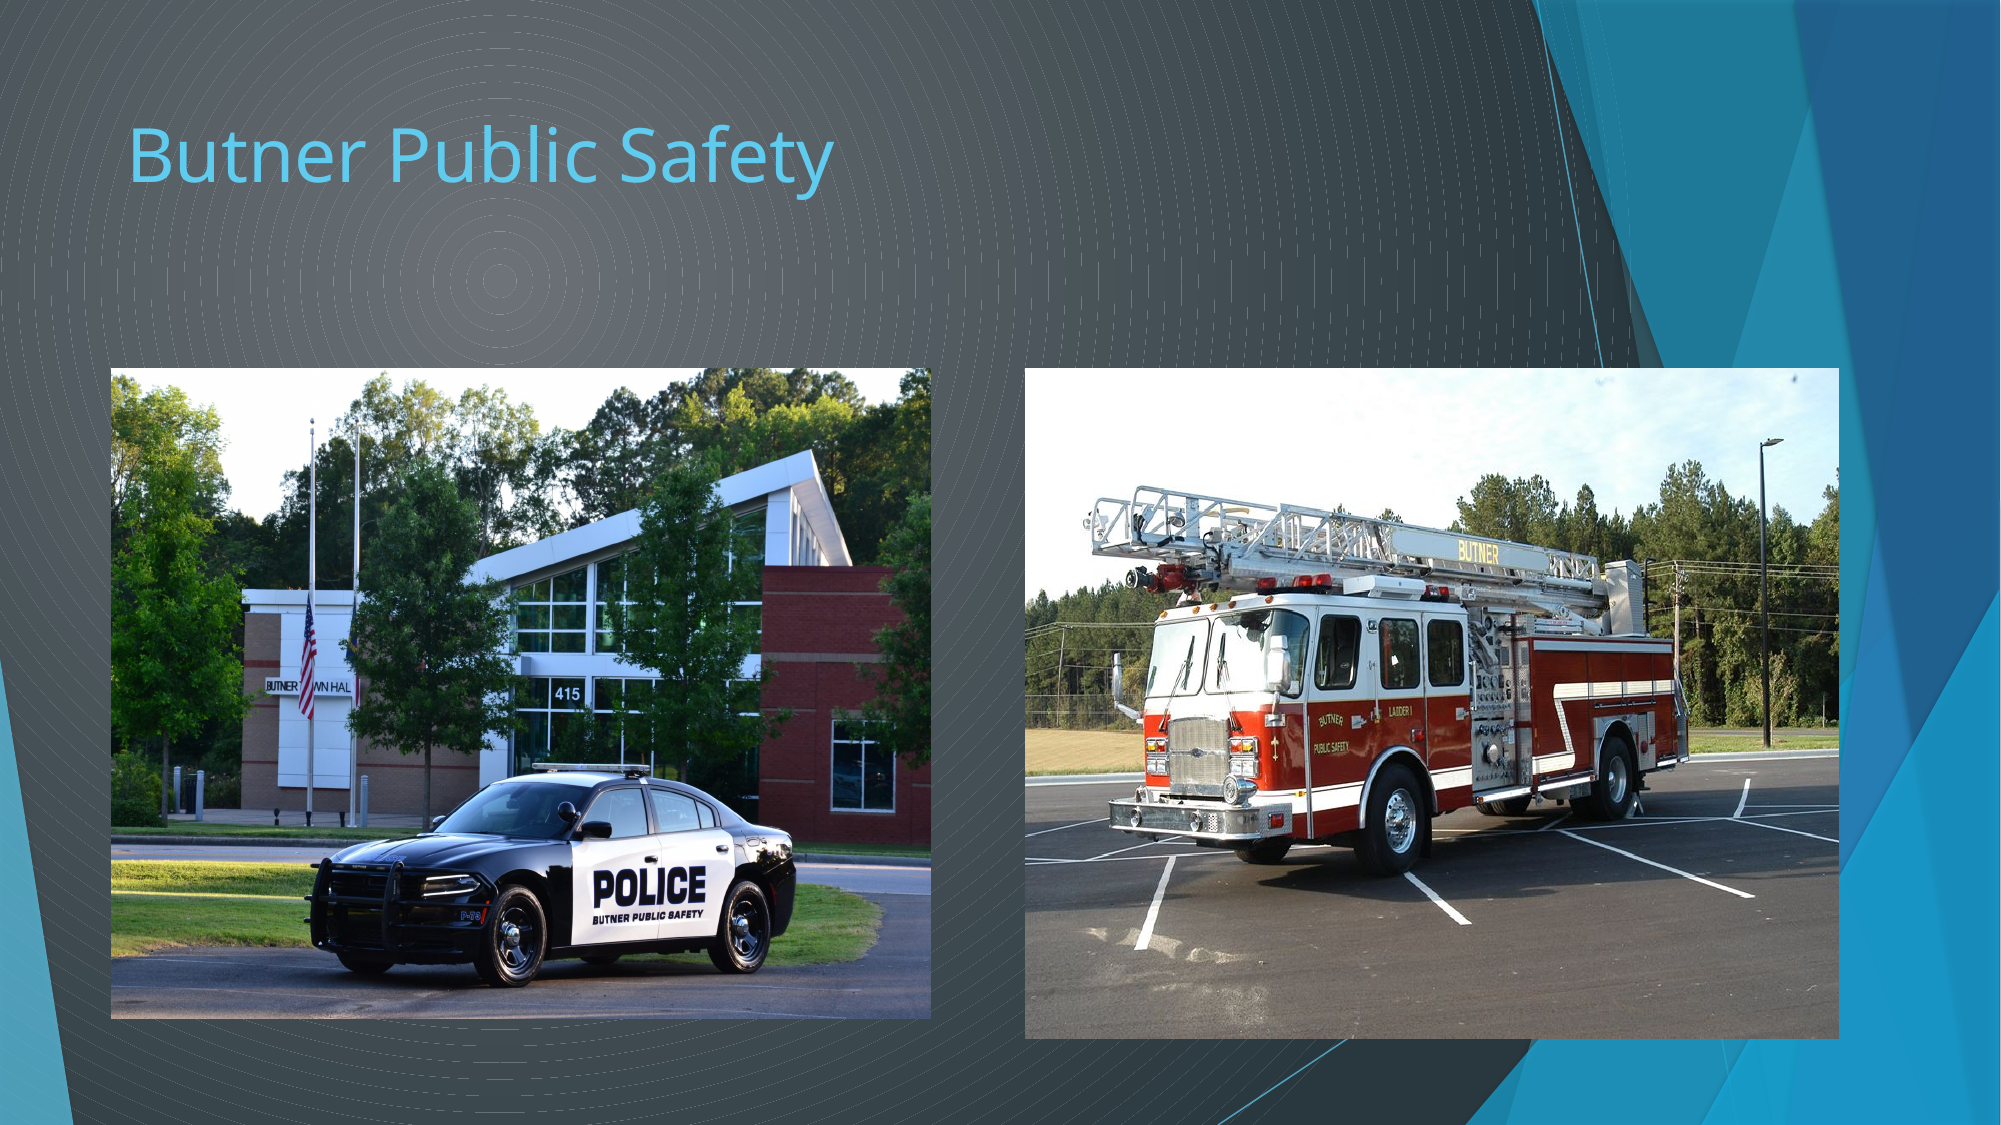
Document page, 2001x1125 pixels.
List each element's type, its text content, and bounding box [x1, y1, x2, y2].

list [110, 367, 932, 1020]
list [1025, 367, 1840, 1040]
title Butner Public Safety [111, 99, 1522, 317]
